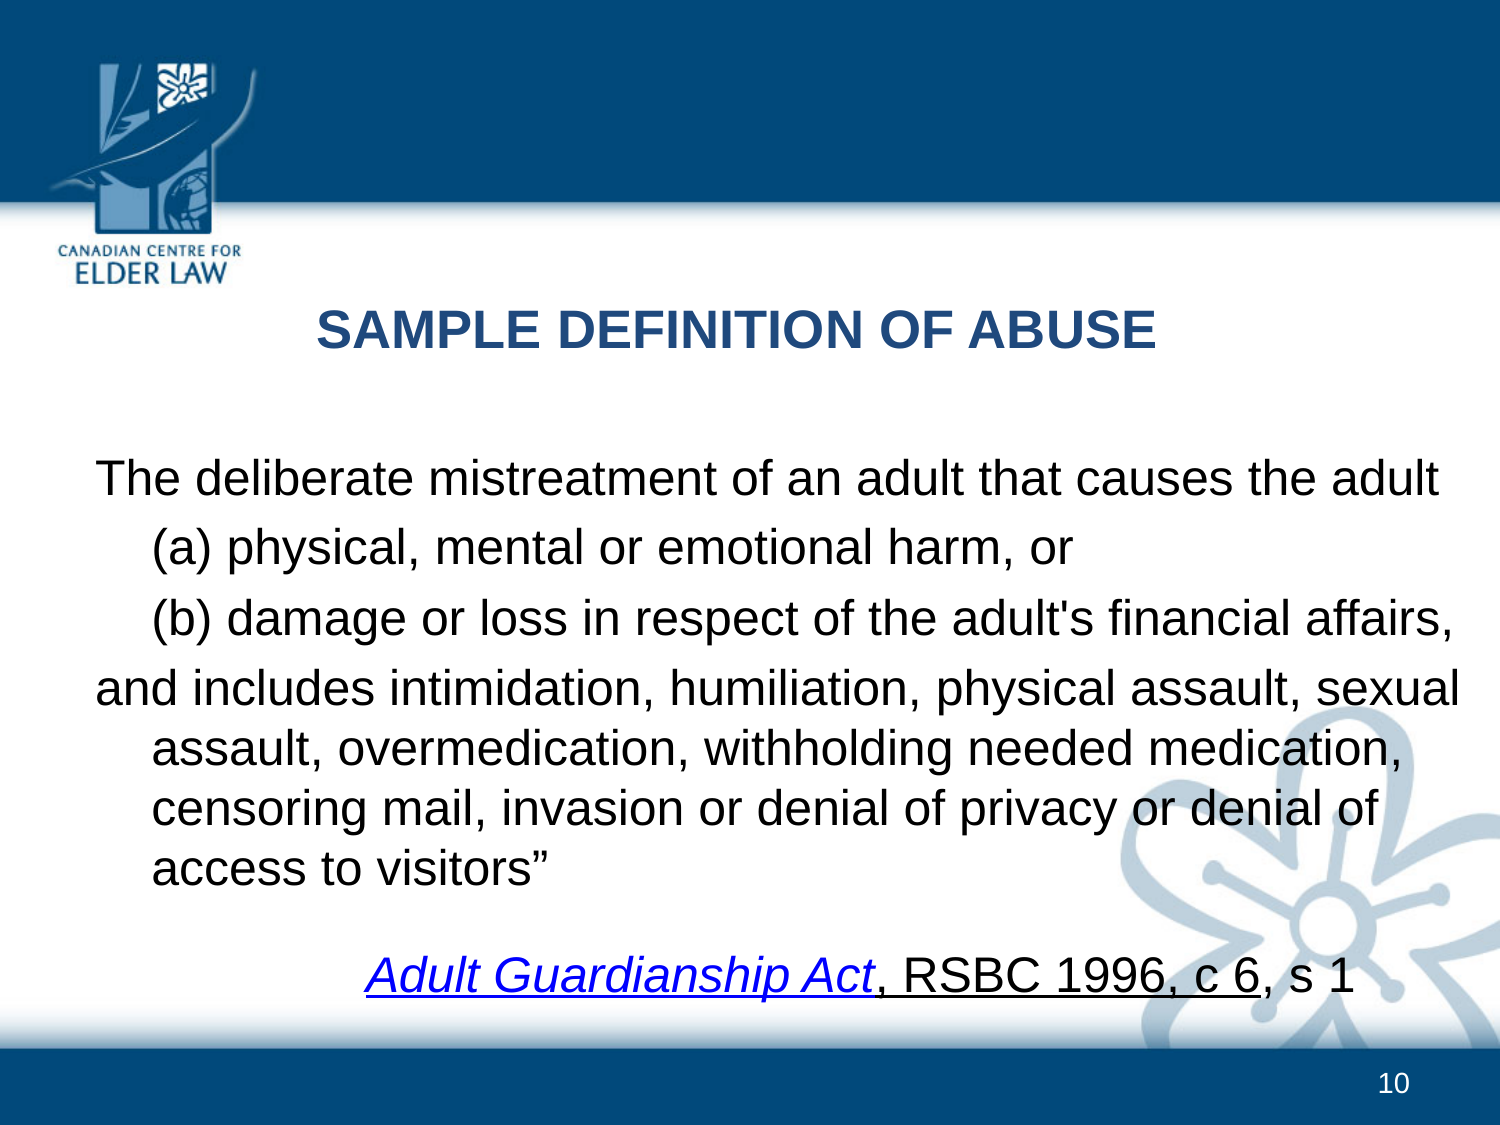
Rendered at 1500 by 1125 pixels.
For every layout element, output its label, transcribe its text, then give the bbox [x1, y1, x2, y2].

text_box Adult Guardianship Act, RSBC 1996, c 6, s 1 [351, 934, 1411, 1010]
picture [0, 0, 1500, 1125]
list Sample Definition of abuse [225, 287, 1250, 412]
list The deliberate mistreatment of an adult that causes the adult (a) physical, mental or emotional harm, or (b) damage or loss in respect of the adult's financial affairs, and includes intimidation, humiliation, physical assault, sexual assault, overmedication, withholding needed medication, censoring mail, invasion or denial of privacy or denial of access to visitors” [80, 437, 1500, 1038]
